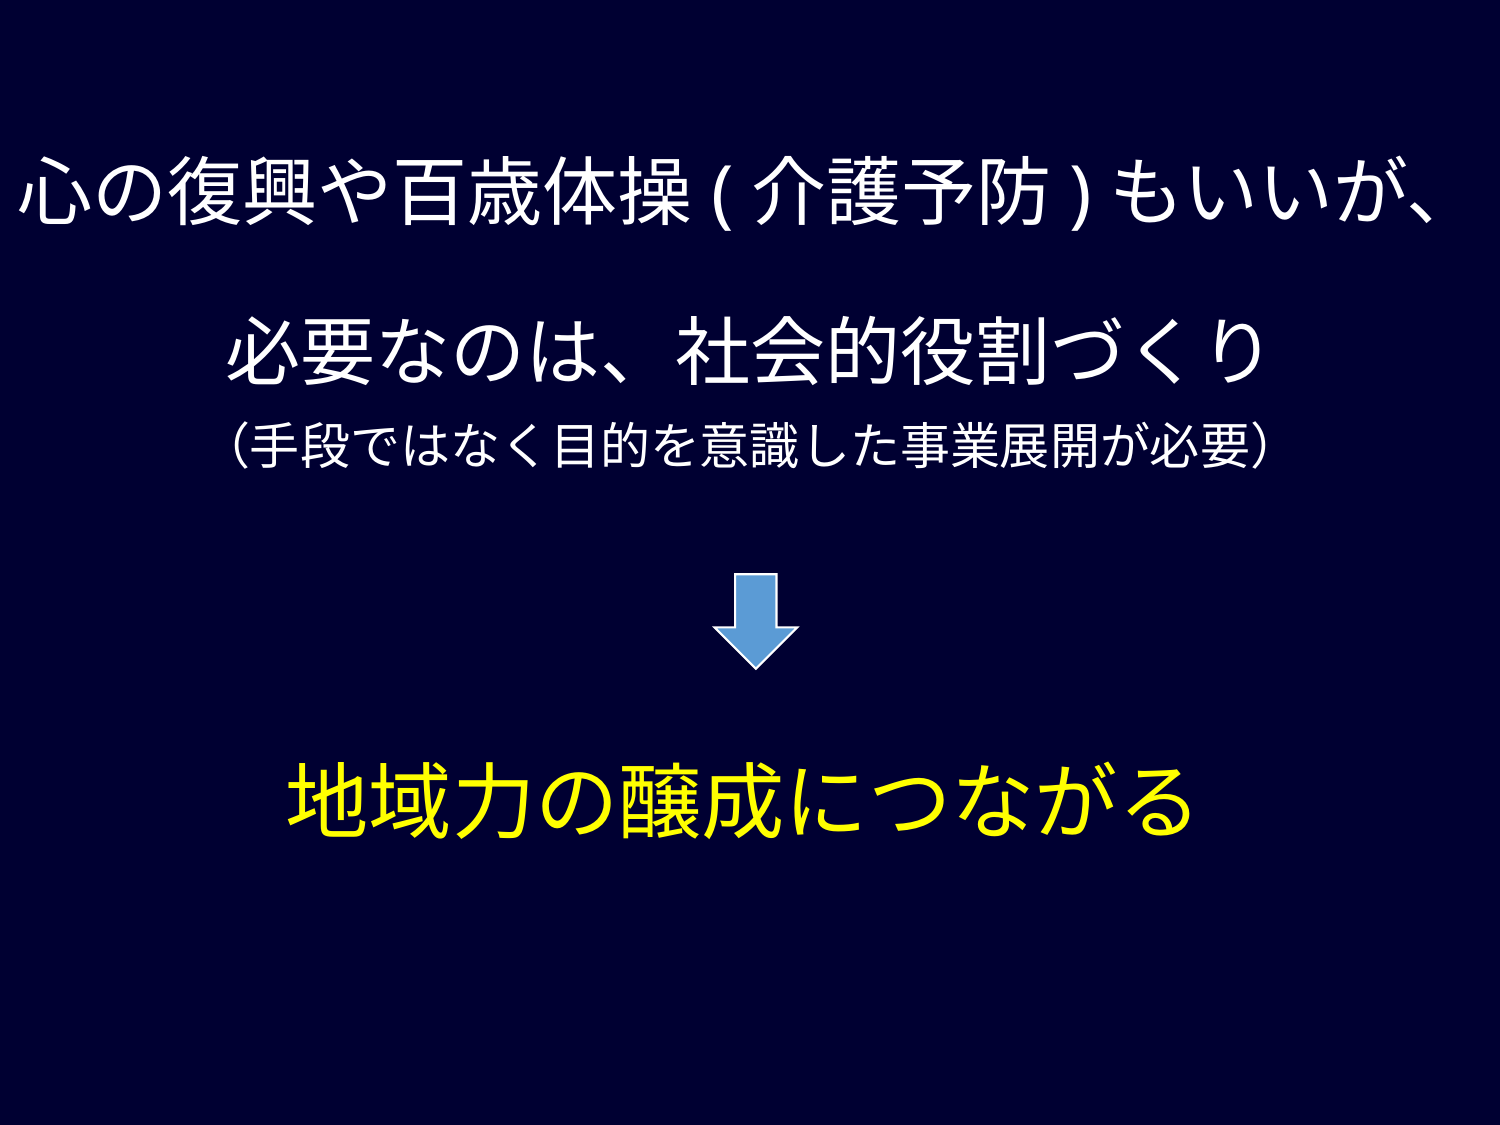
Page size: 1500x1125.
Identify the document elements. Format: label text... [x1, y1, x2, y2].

text_box 心の復興や百歳体操(介護予防)もいいが、 必要なのは、社会的役割づくり （手段ではなく目的を意識した事業展開が必要） [3, 137, 1497, 482]
text_box [712, 573, 800, 671]
text_box 地域力の醸成につながる [270, 741, 1217, 857]
